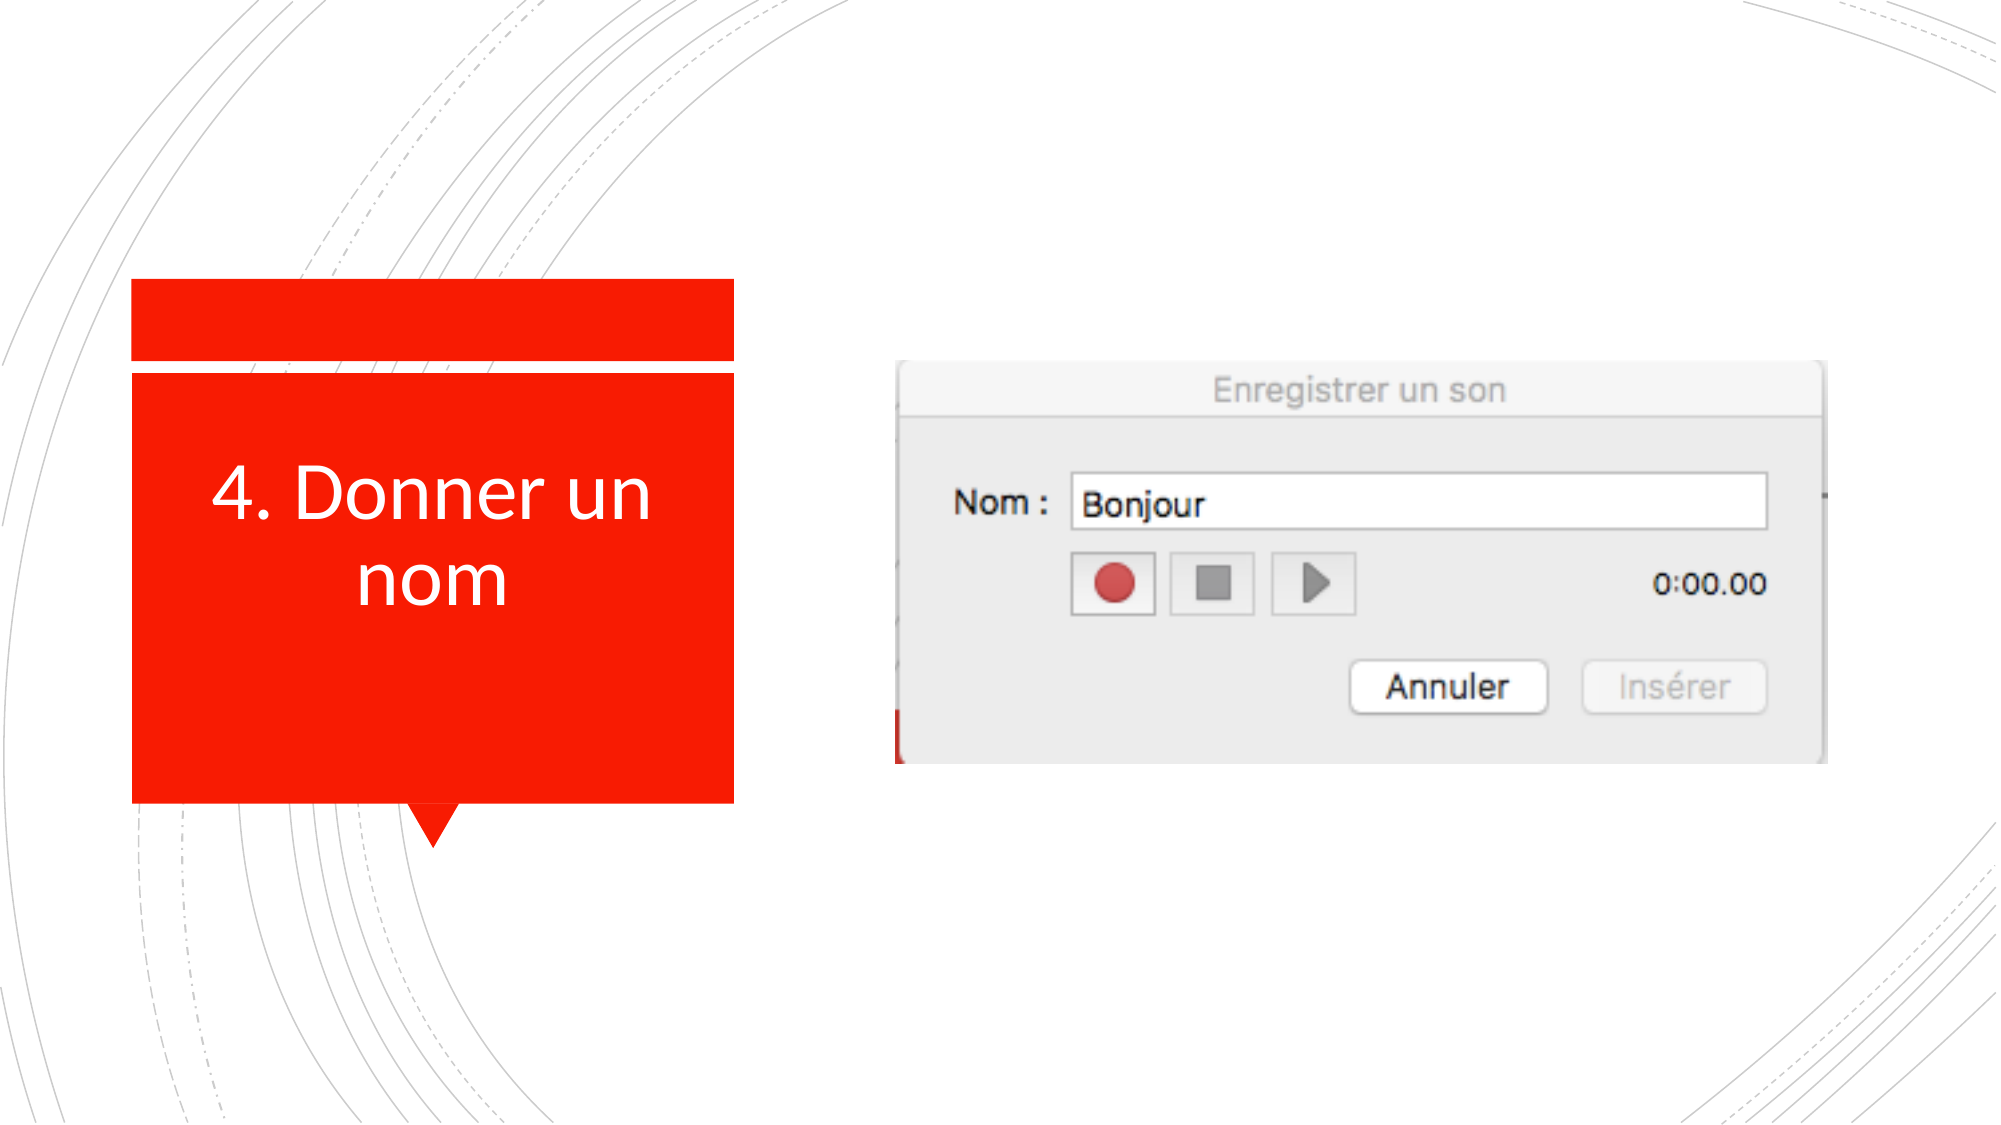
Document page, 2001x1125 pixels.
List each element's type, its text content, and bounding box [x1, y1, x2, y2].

title 4. Donner un nom [145, 385, 720, 789]
picture [895, 360, 1828, 765]
